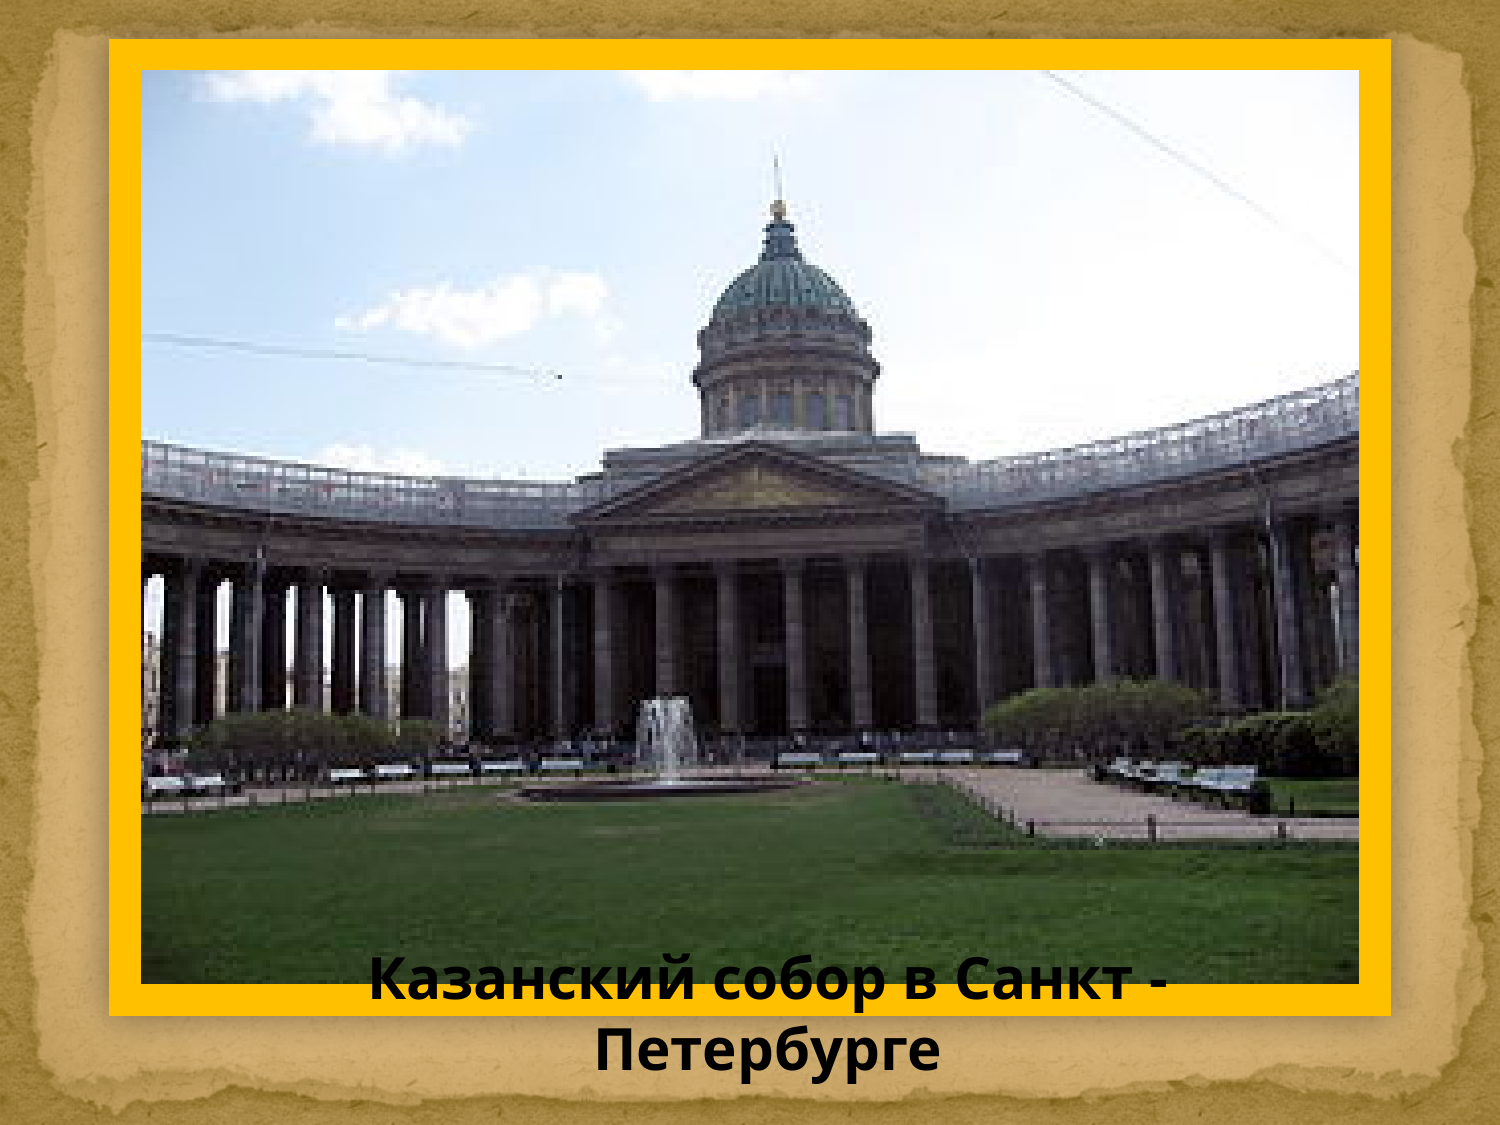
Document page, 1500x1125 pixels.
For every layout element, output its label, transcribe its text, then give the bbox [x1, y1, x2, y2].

text_box Казанский собор в Санкт - Петербурге [257, 992, 1278, 1125]
picture [141, 70, 1359, 984]
